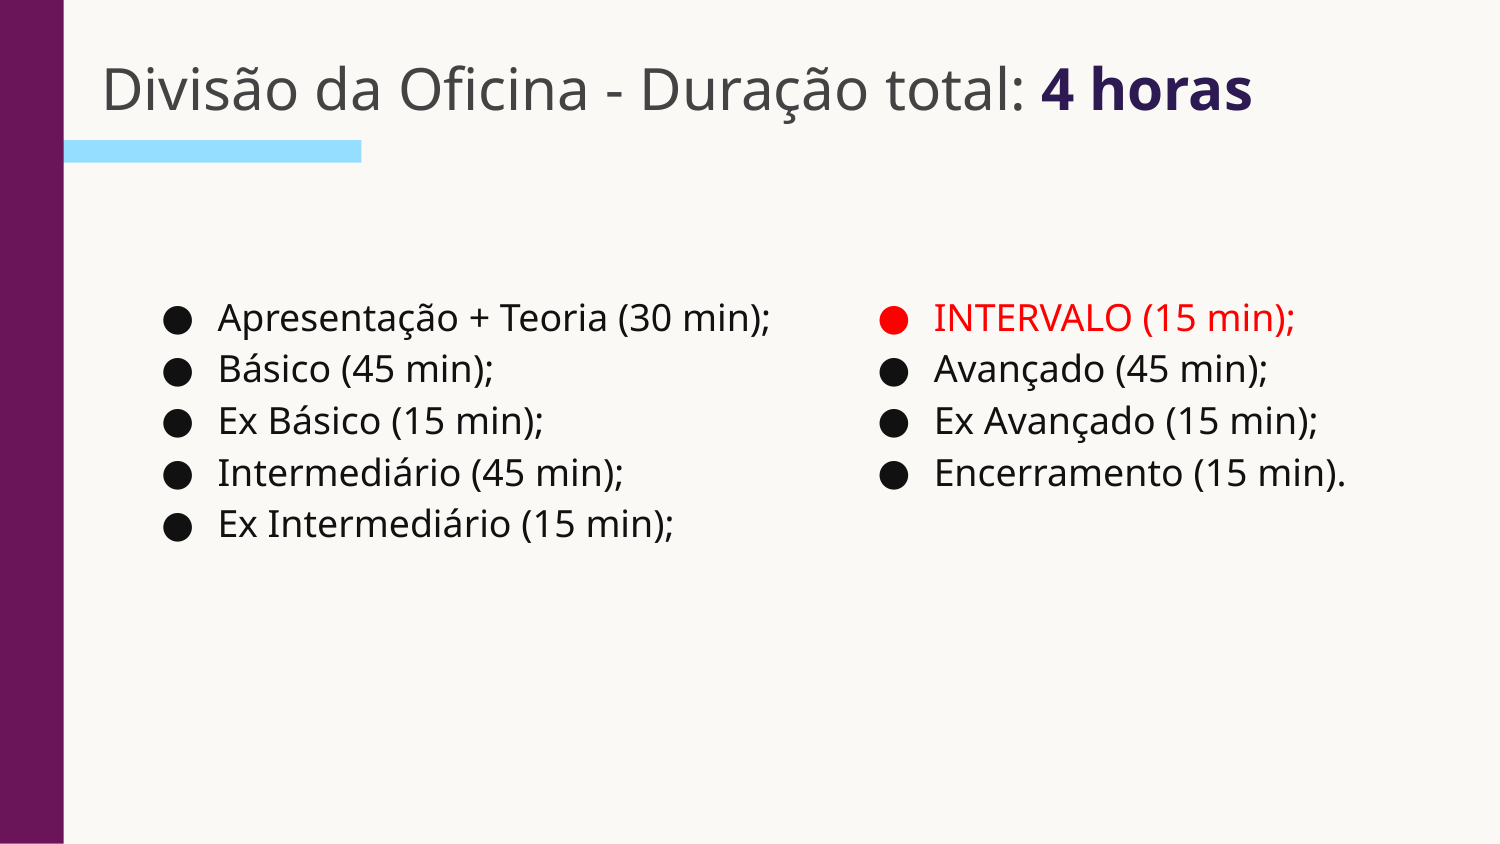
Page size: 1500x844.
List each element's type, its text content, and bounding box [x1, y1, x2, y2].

list INTERVALO (15 min); Avançado (45 min); Ex Avançado (15 min); Encerramento (15 min). [843, 226, 1500, 788]
title Divisão da Oficina - Duração total: 4 horas [86, 37, 1484, 200]
list Apresentação + Teoria (30 min); Básico (45 min); Ex Básico (15 min); Intermediário (45 min); Ex Intermediário (15 min); [127, 226, 843, 788]
